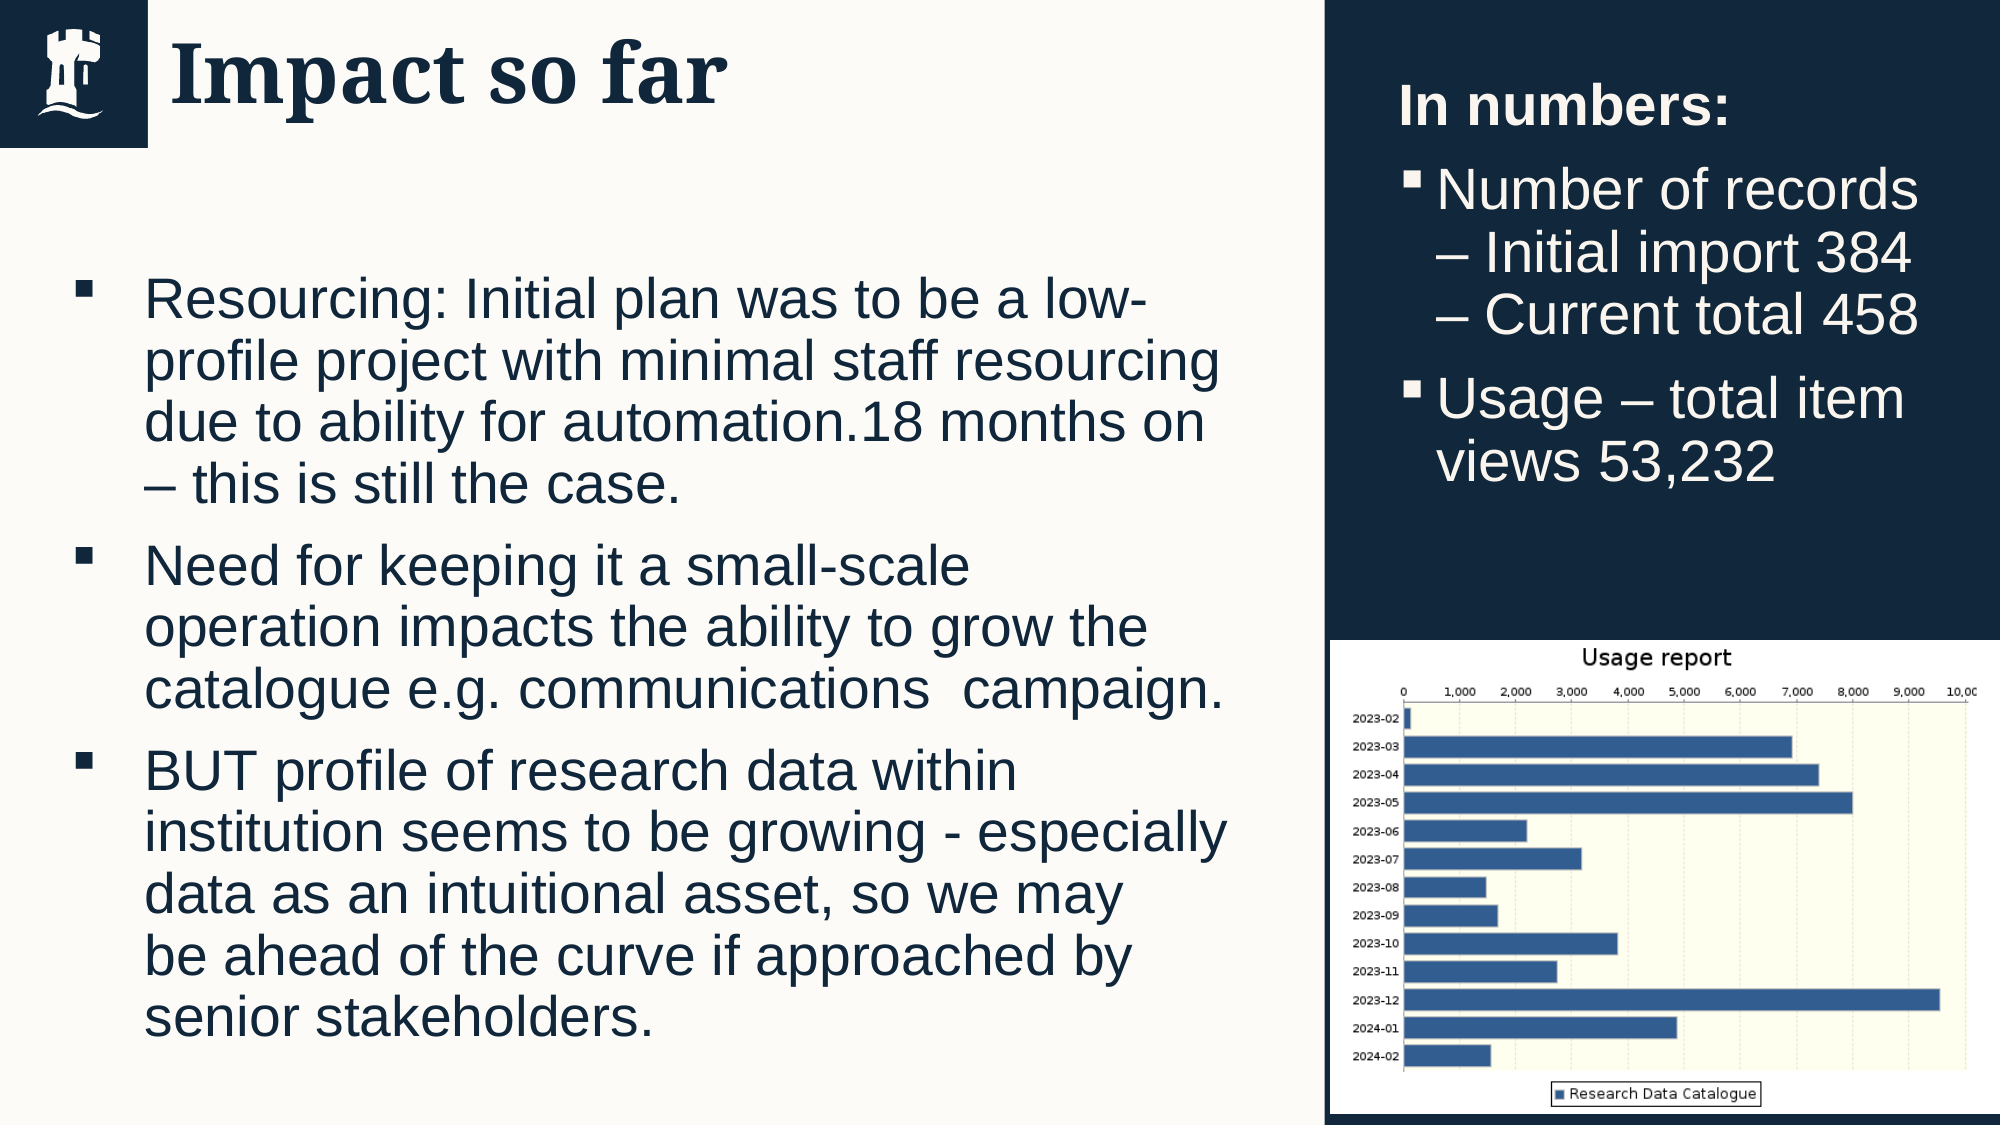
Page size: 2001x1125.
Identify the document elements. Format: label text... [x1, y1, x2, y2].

list In numbers: Number of records – Initial import 384 – Current total 458 Usage – total item views 53,232 [1398, 75, 1931, 640]
picture [1330, 640, 2000, 1114]
picture [0, 0, 148, 148]
list Resourcing: Initial plan was to be a low-profile project with minimal staff resourcing due to ability for automation.18 months on – this is still the case. Need for keeping it a small-scale operation impacts the ability to grow the catalogue e.g. communications campaign. BUT profile of research data within institution seems to be growing - especially data as an intuitional asset, so we may be ahead of the curve if approached by senior stakeholders. [71, 180, 1251, 1066]
title Impact so far [170, 1, 1351, 149]
